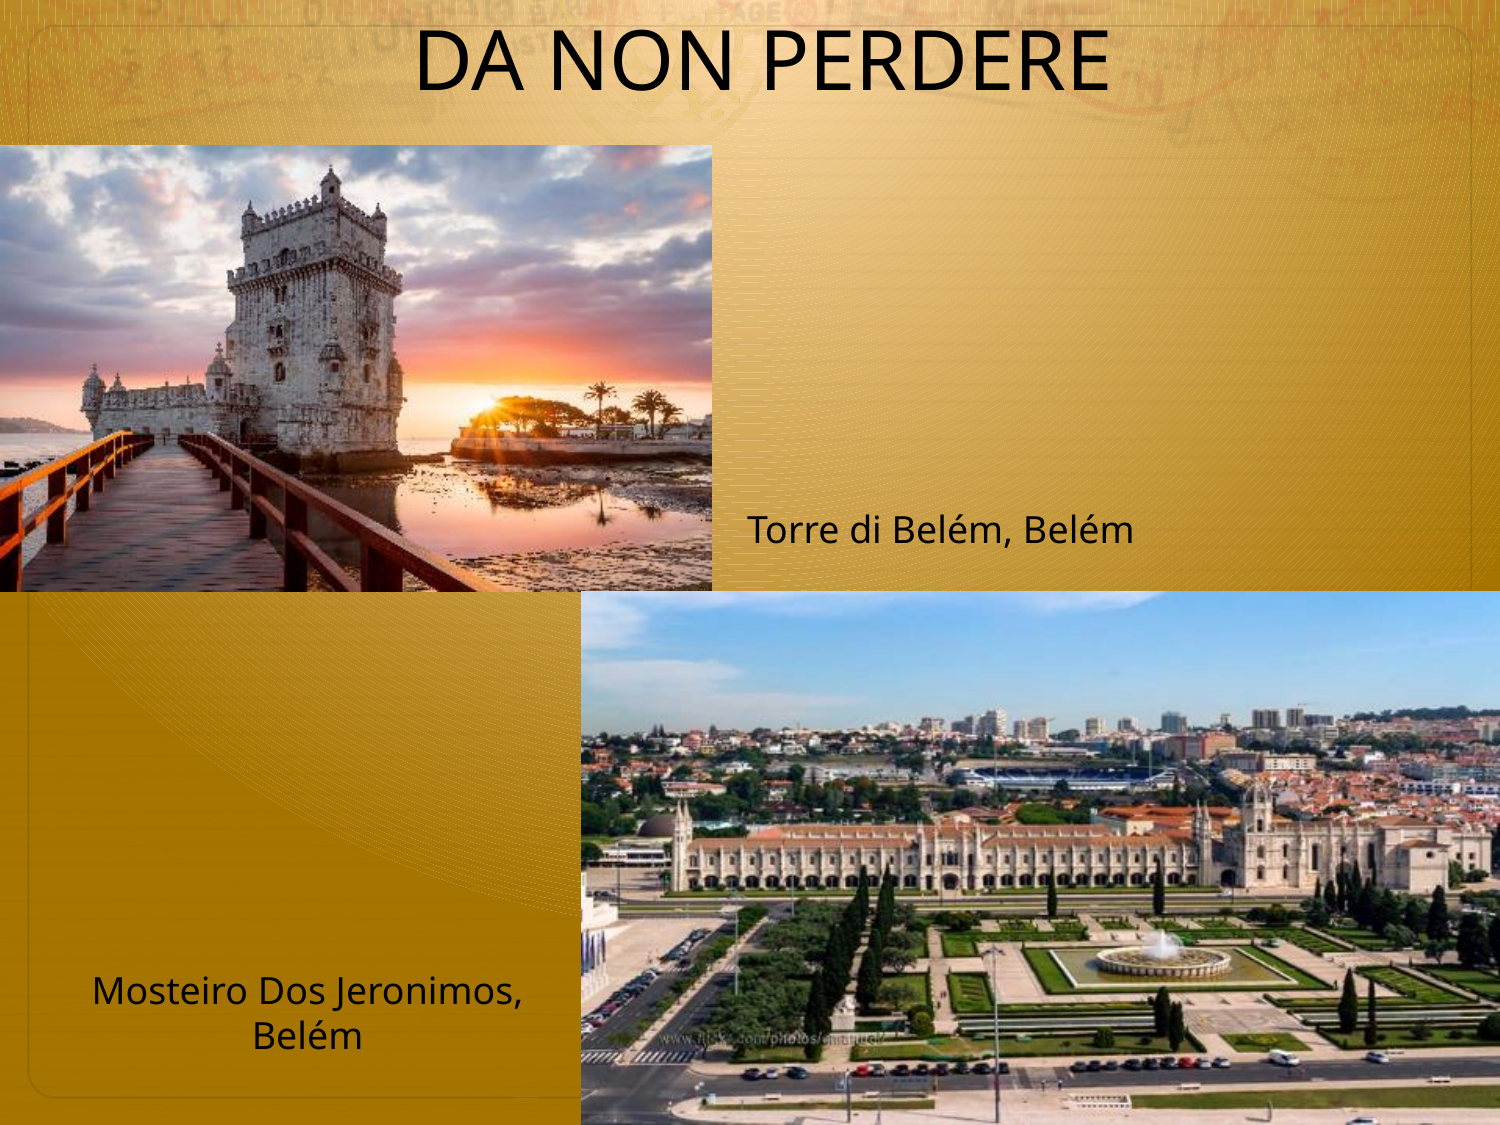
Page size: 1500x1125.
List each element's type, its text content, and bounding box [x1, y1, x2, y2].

text_box DA NON PERDERE [397, 0, 1232, 115]
text_box Mosteiro Dos Jeronimos, Belém [33, 959, 555, 1065]
picture [0, 0, 1500, 1125]
text_box Torre di Belém, Belém [732, 498, 1232, 559]
